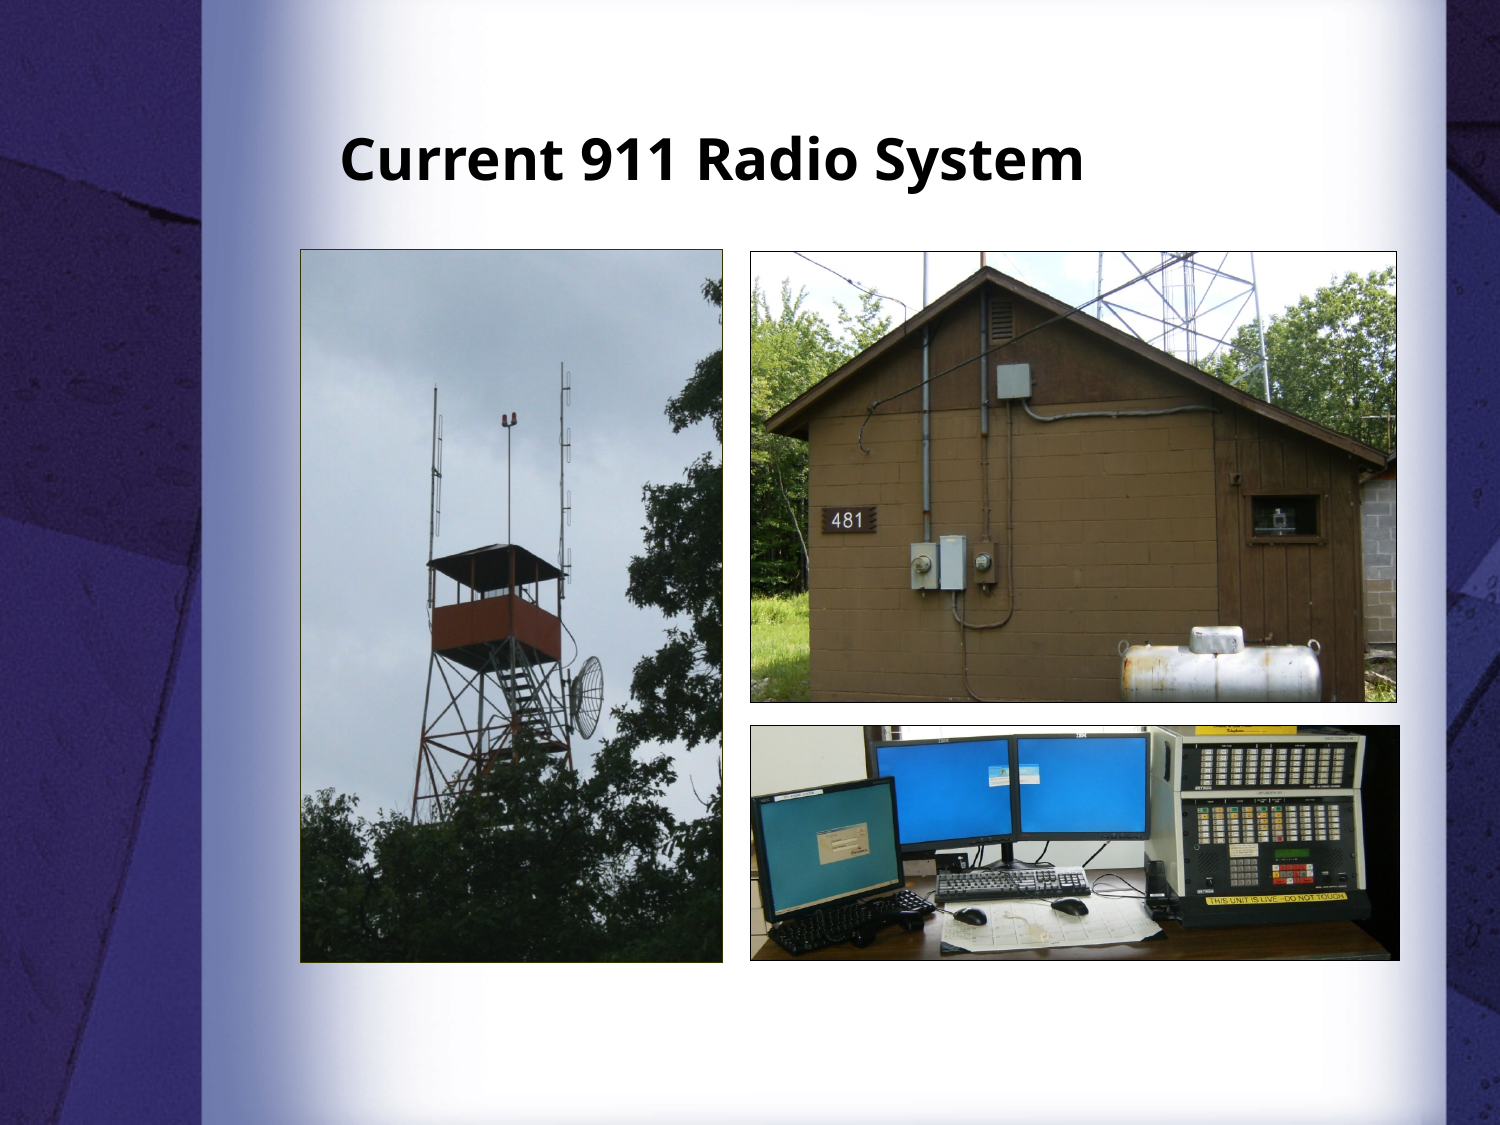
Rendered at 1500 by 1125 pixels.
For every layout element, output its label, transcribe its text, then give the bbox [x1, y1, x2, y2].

picture [0, 0, 1500, 1125]
title Current 911 Radio System [324, 37, 1401, 201]
